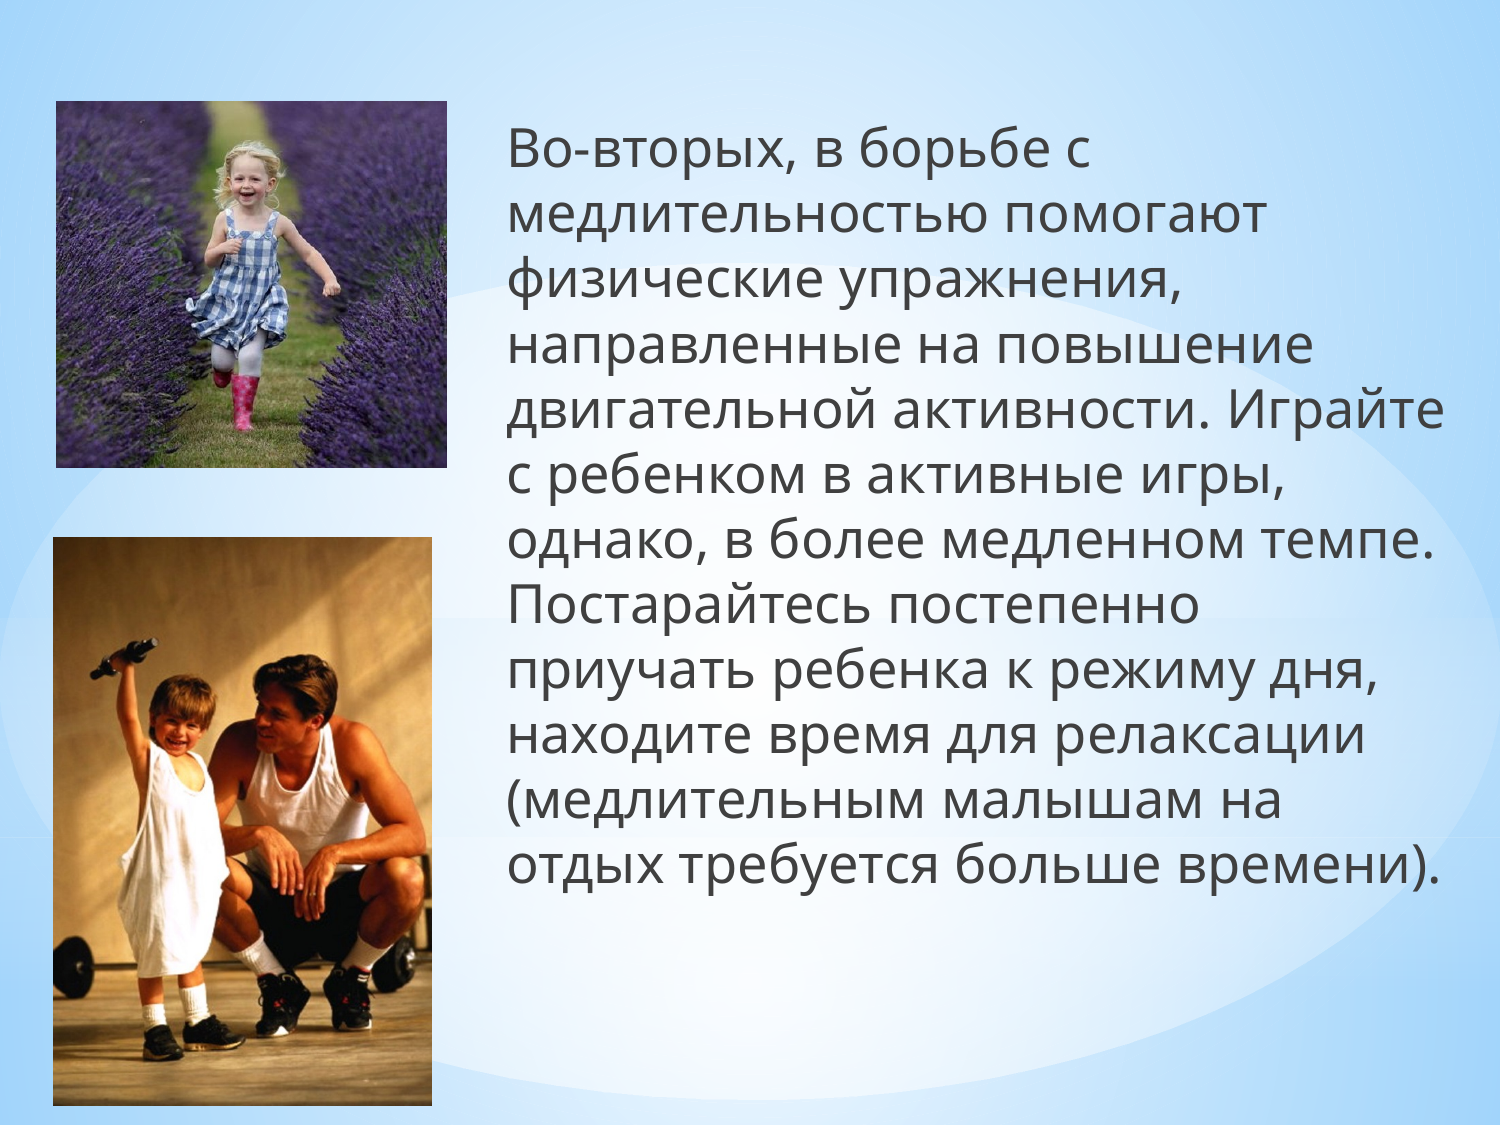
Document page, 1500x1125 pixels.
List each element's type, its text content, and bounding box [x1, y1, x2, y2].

list Во-вторых, в борьбе с медлительностью помогают физические упражнения, направленные на повышение двигательной активности. Играйте с ребенком в активные игры, однако, в более медленном темпе. Постарайтесь постепенно приучать ребенка к режиму дня, находите время для релаксации (медлительным малышам на отдых требуется больше времени). [431, 19, 1471, 1106]
picture [55, 101, 448, 469]
picture [52, 537, 432, 1107]
